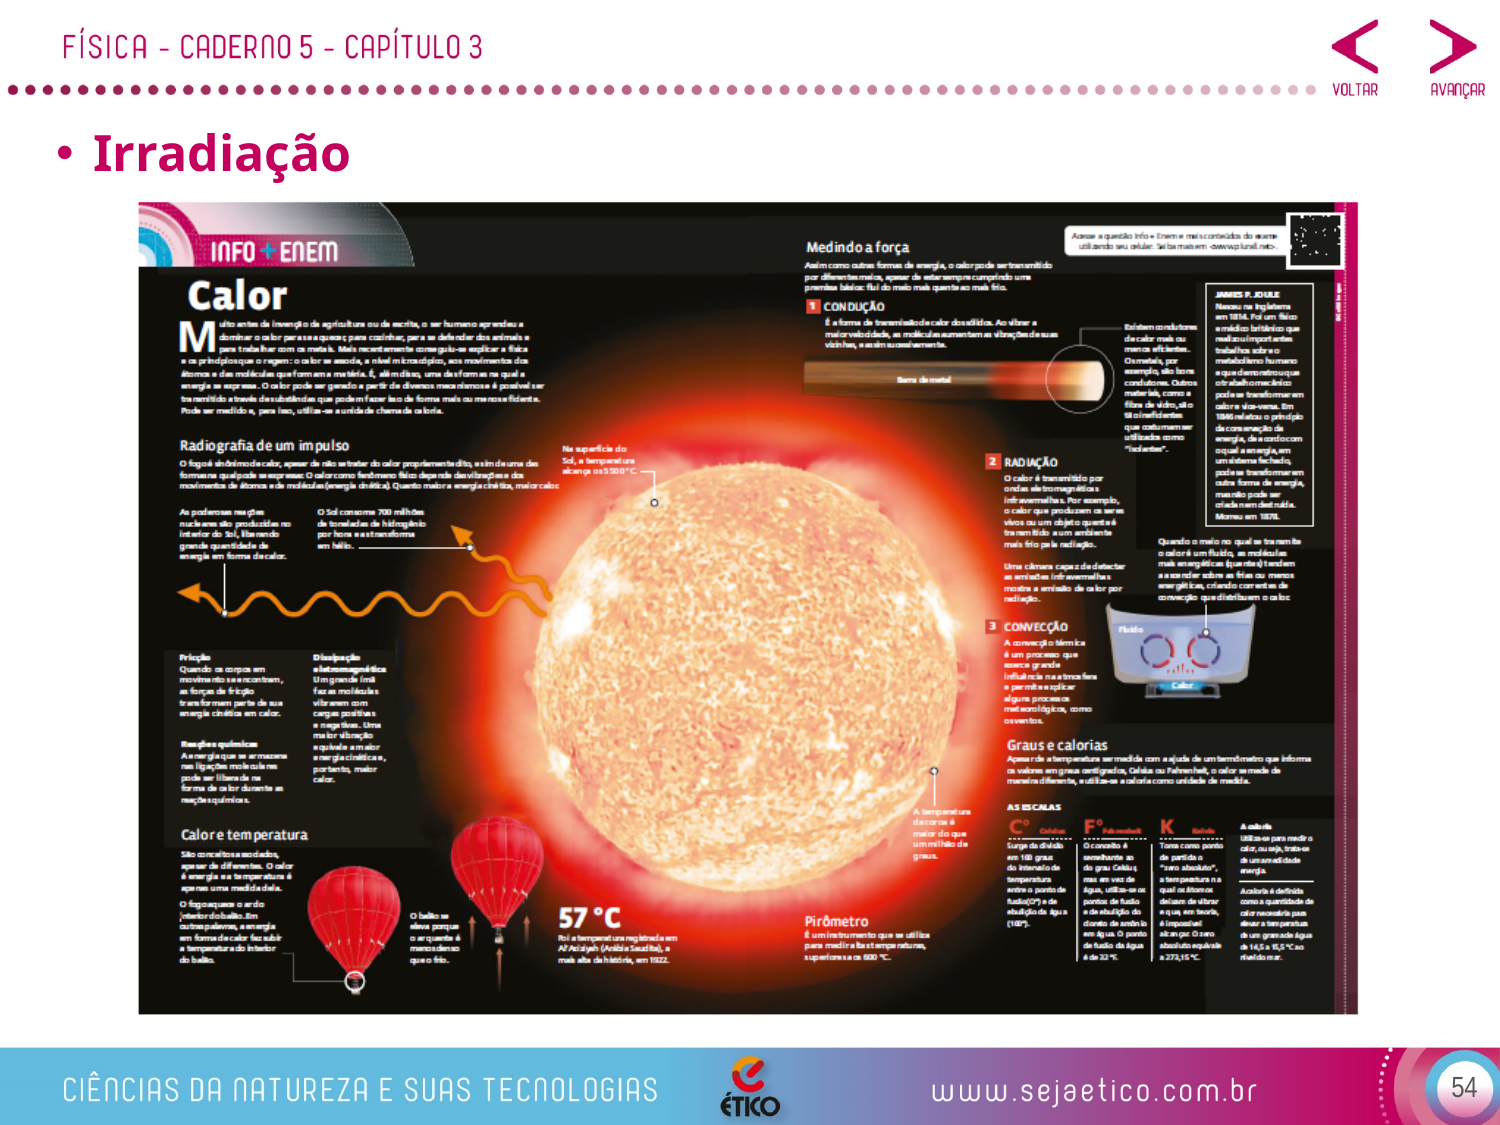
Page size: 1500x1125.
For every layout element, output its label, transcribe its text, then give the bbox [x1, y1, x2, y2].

list Irradiação [41, 120, 1459, 1019]
picture [0, 0, 1500, 1125]
